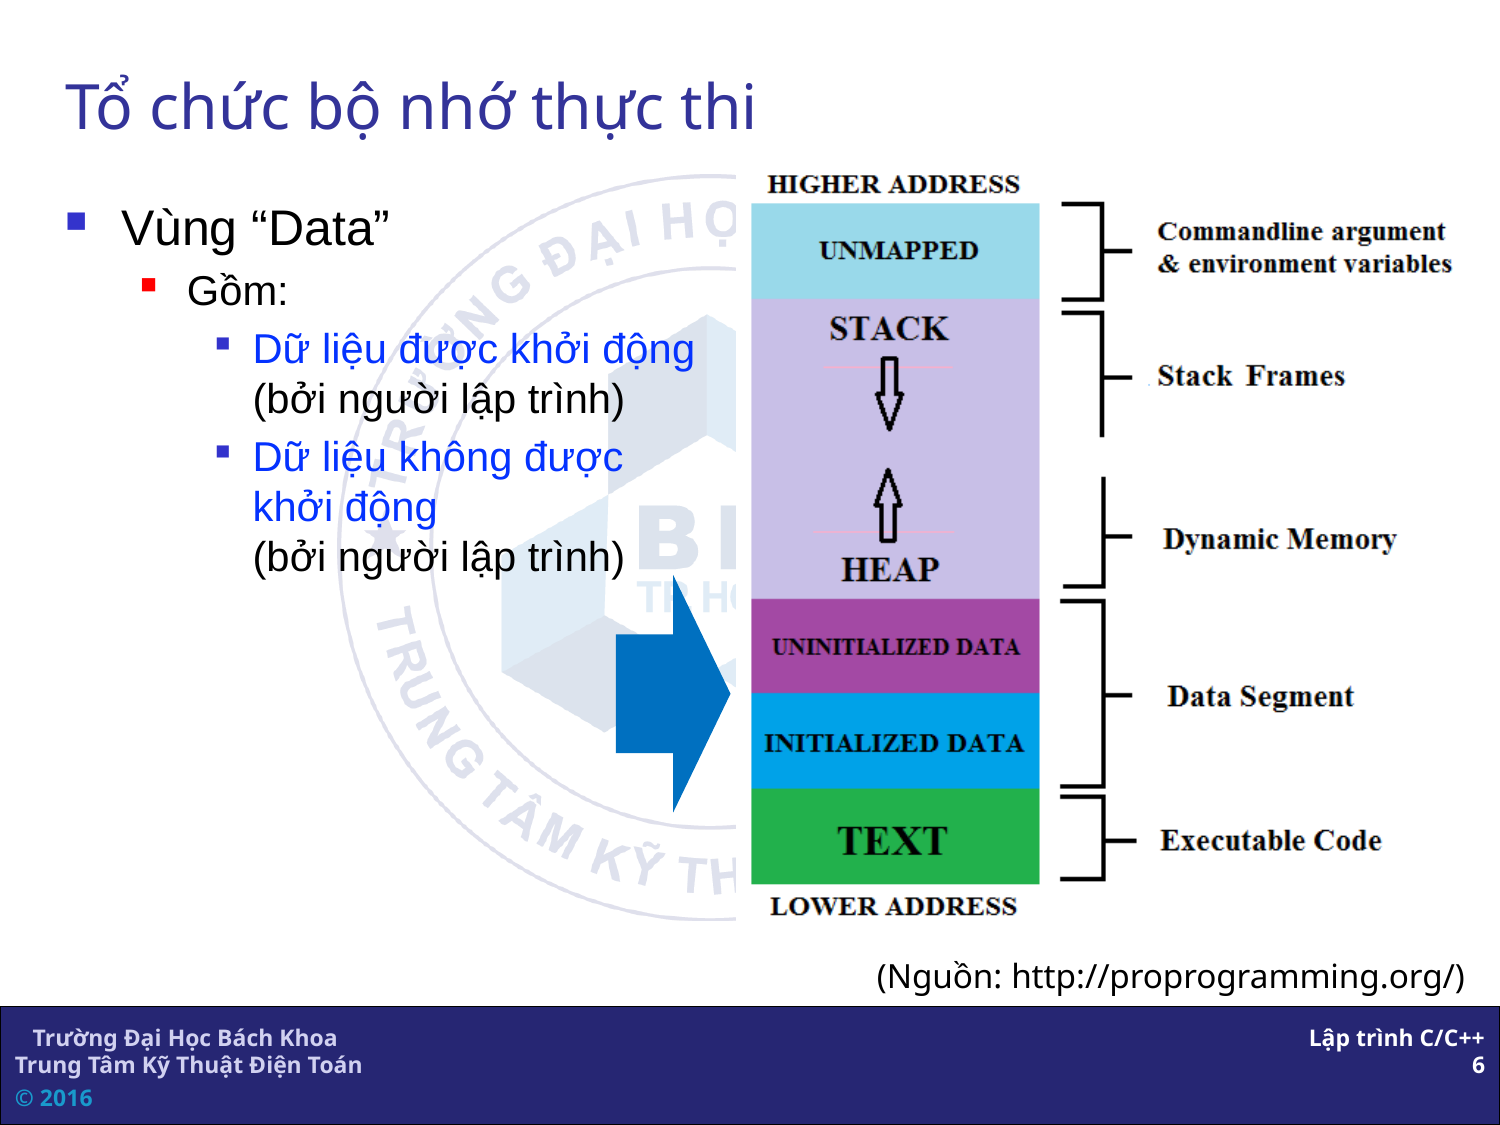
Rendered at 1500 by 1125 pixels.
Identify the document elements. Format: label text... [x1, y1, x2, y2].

list Vùng “Data” Gồm: Dữ liệu được khởi động (bởi người lập trình) Dữ liệu không được khởi động (bởi người lập trình) [50, 187, 725, 1000]
text_box (Nguồn: http://proprogramming.org/) [862, 948, 1481, 1003]
picture [337, 155, 1459, 933]
title Tổ chức bộ nhớ thực thi [50, 12, 1463, 150]
text_box [615, 574, 730, 813]
